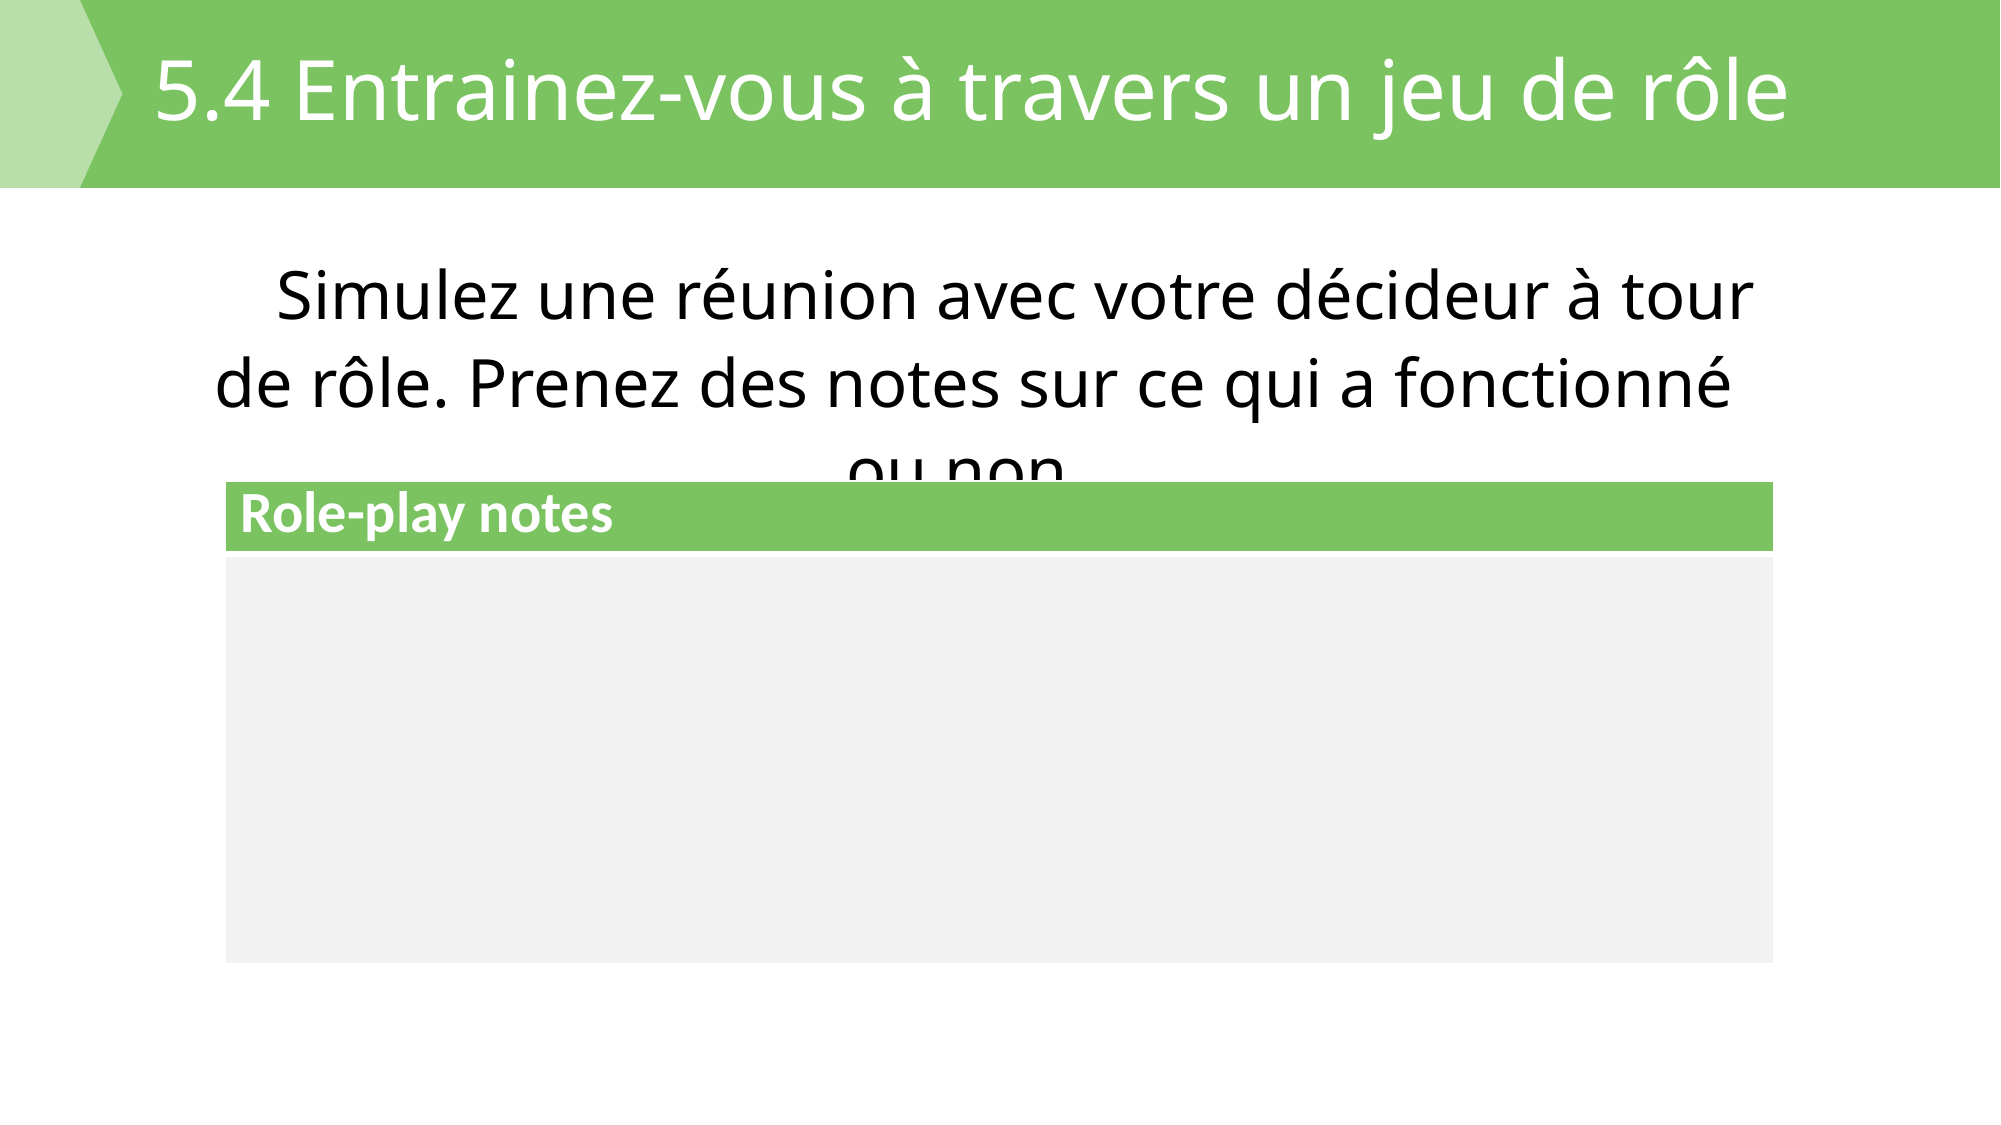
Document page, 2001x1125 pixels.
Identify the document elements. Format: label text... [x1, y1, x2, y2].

table_cell [226, 557, 1773, 963]
title 5.4 Entrainez-vous à travers un jeu de rôle [138, 29, 1864, 158]
list Simulez une réunion avec votre décideur à tour de rôle. Prenez des notes sur ce qui a fonctionné ou non. [70, 237, 1796, 1014]
table_header Role-play notes [226, 482, 1773, 551]
